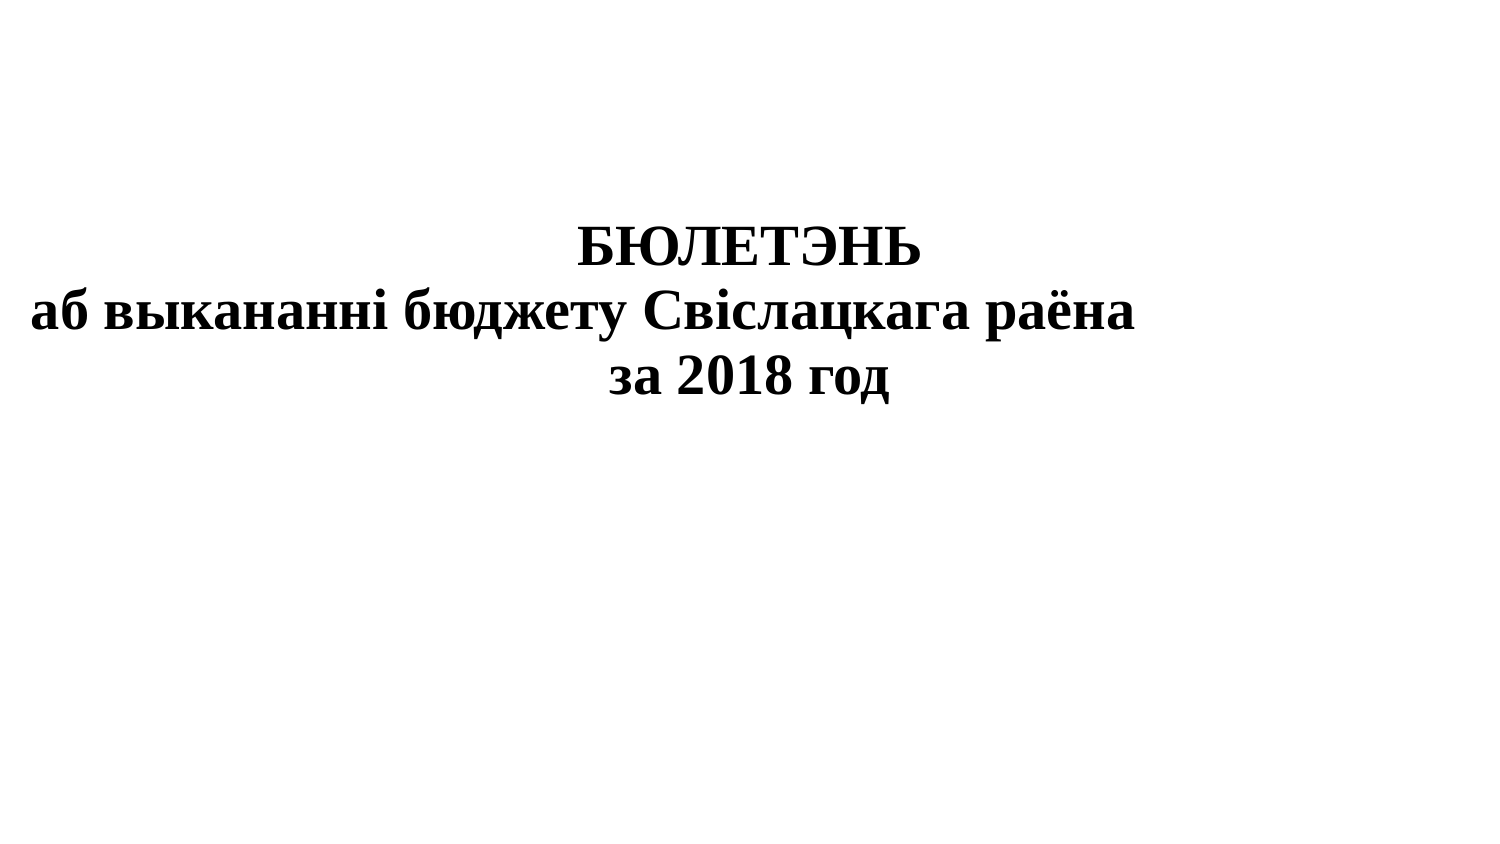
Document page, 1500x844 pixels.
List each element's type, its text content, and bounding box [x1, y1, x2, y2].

table_header БЮЛЕТЭНЬ аб выкананні бюджету Свіслацкага раёна за 2018 год [18, 174, 1482, 445]
